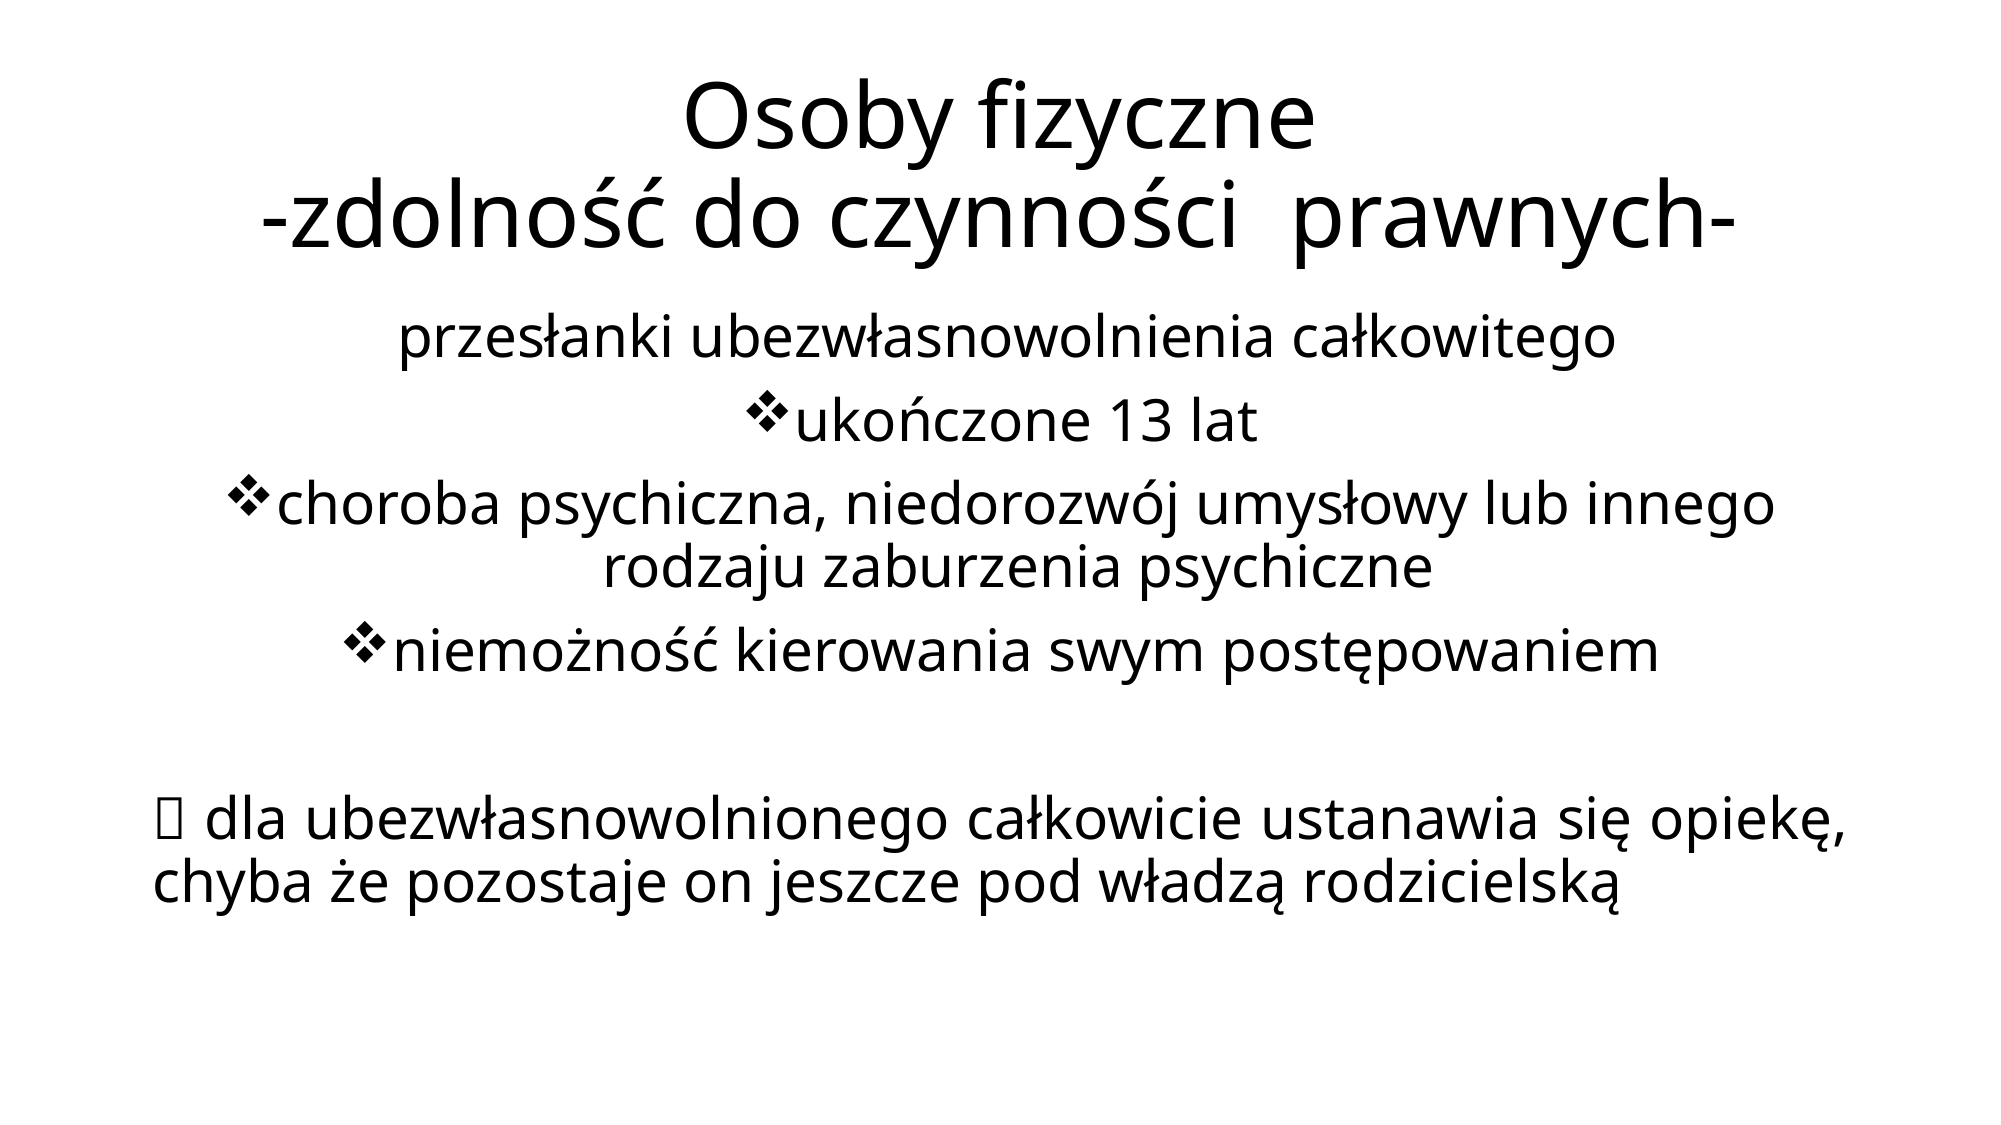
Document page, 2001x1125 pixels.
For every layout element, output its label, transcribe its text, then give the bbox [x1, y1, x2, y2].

title Osoby fizyczne -zdolność do czynności prawnych- [137, 59, 1863, 278]
list przesłanki ubezwłasnowolnienia całkowitego ukończone 13 lat choroba psychiczna, niedorozwój umysłowy lub innego rodzaju zaburzenia psychiczne niemożność kierowania swym postępowaniem  dla ubezwłasnowolnionego całkowicie ustanawia się opiekę, chyba że pozostaje on jeszcze pod władzą rodzicielską [137, 299, 1863, 1014]
